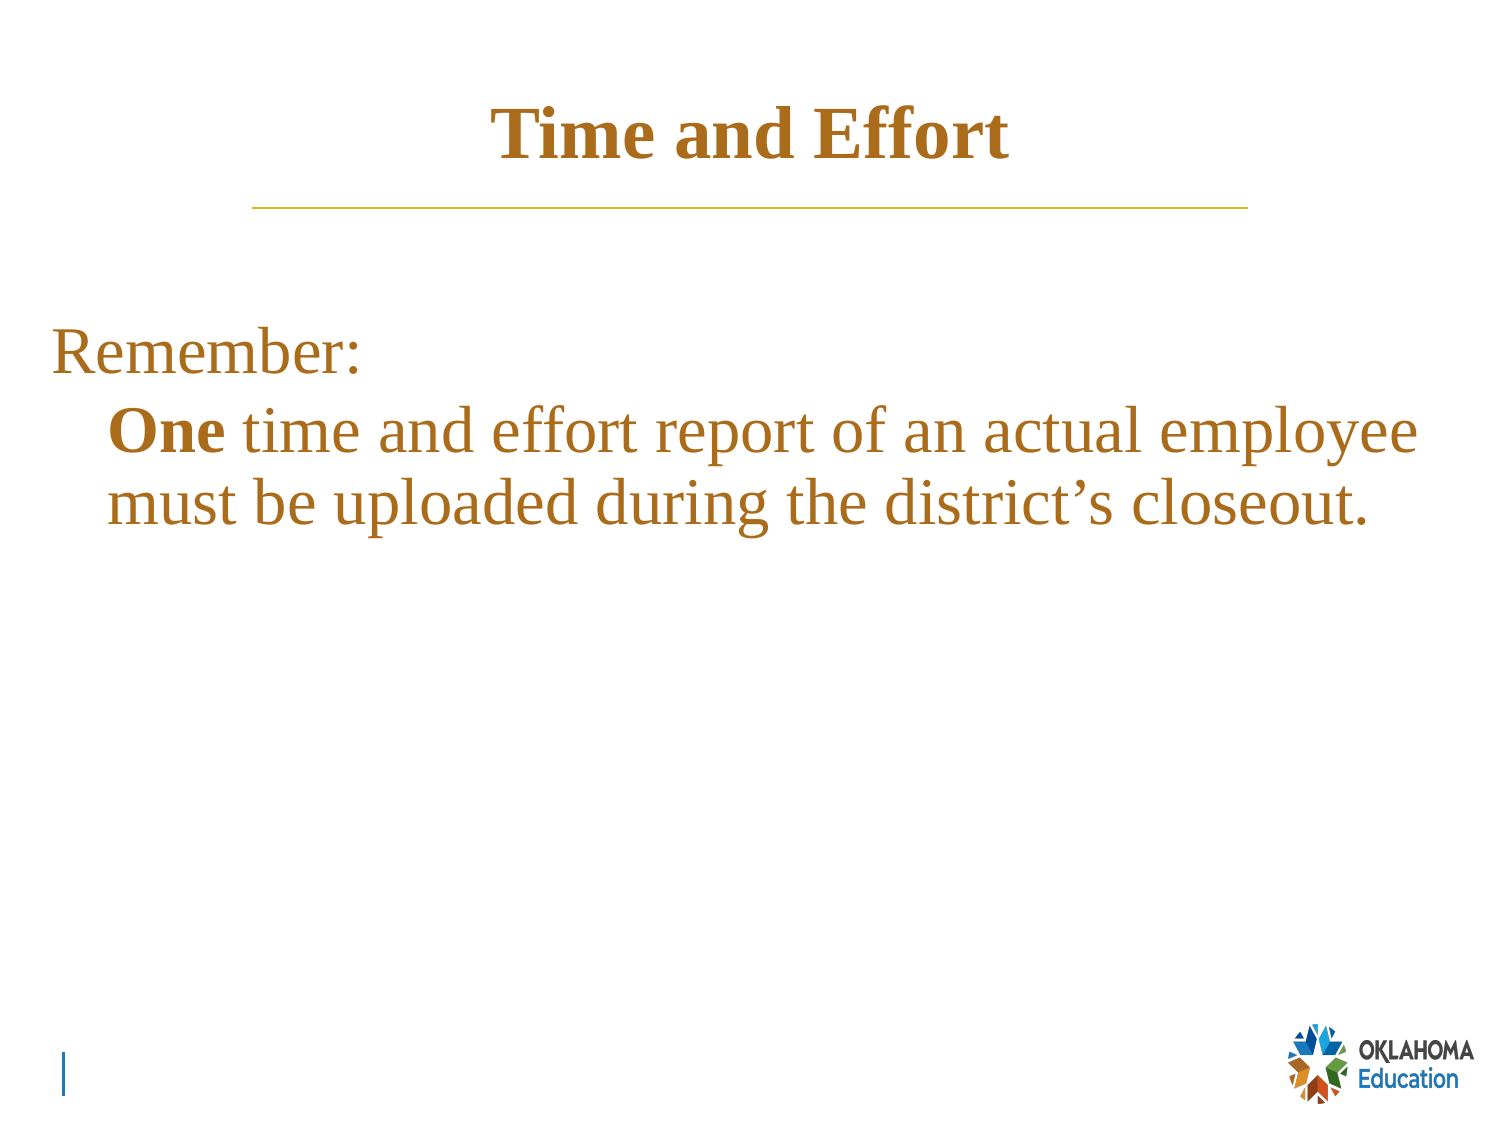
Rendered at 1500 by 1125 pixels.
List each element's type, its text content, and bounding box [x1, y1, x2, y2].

picture [1288, 1024, 1474, 1104]
list Remember: One time and effort report of an actual employee must be uploaded during the district’s closeout. [36, 299, 1464, 1014]
title Time and Effort [36, 59, 1464, 208]
